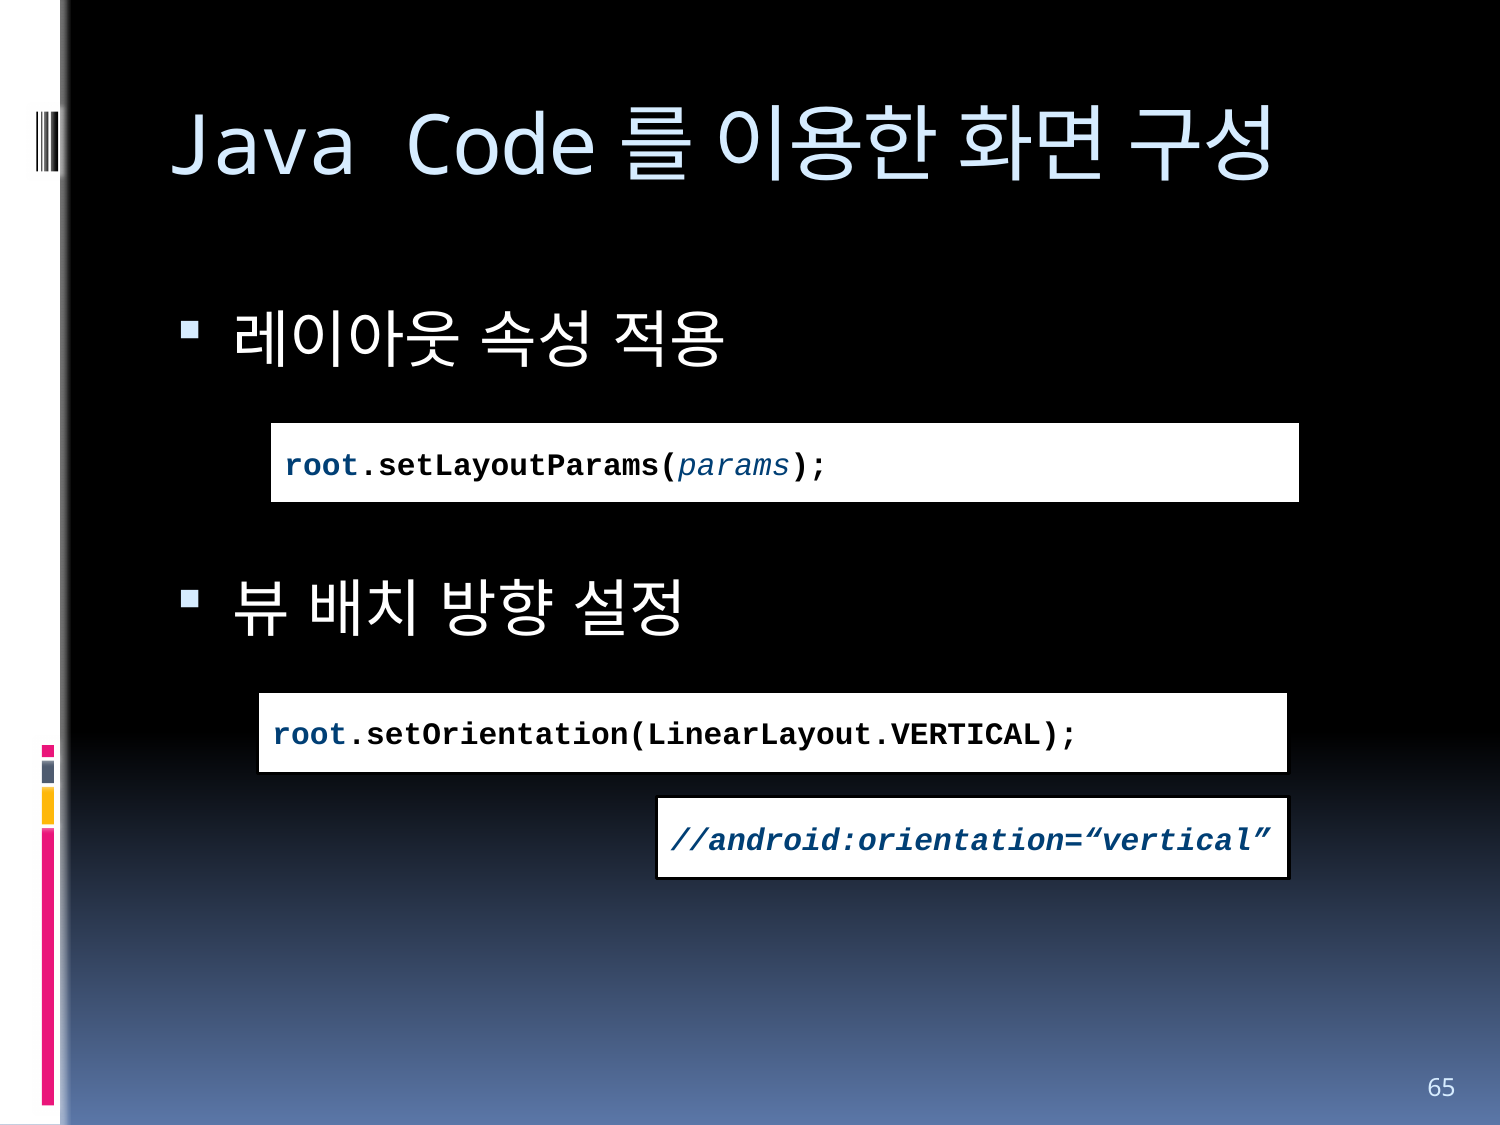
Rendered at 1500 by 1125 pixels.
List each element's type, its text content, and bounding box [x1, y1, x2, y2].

list 레이아웃 속성 적용 뷰 배치 방향 설정 [150, 292, 1425, 1043]
text_box root.setOrientation(LinearLayout.VERTICAL); [256, 690, 1291, 775]
title Java Code를 이용한 화면 구성 [150, 83, 1425, 234]
text_box //android:orientation=“vertical” [655, 795, 1291, 880]
slide_number 65 [1412, 1052, 1488, 1113]
text_box root.setLayoutParams(params); [268, 420, 1302, 505]
